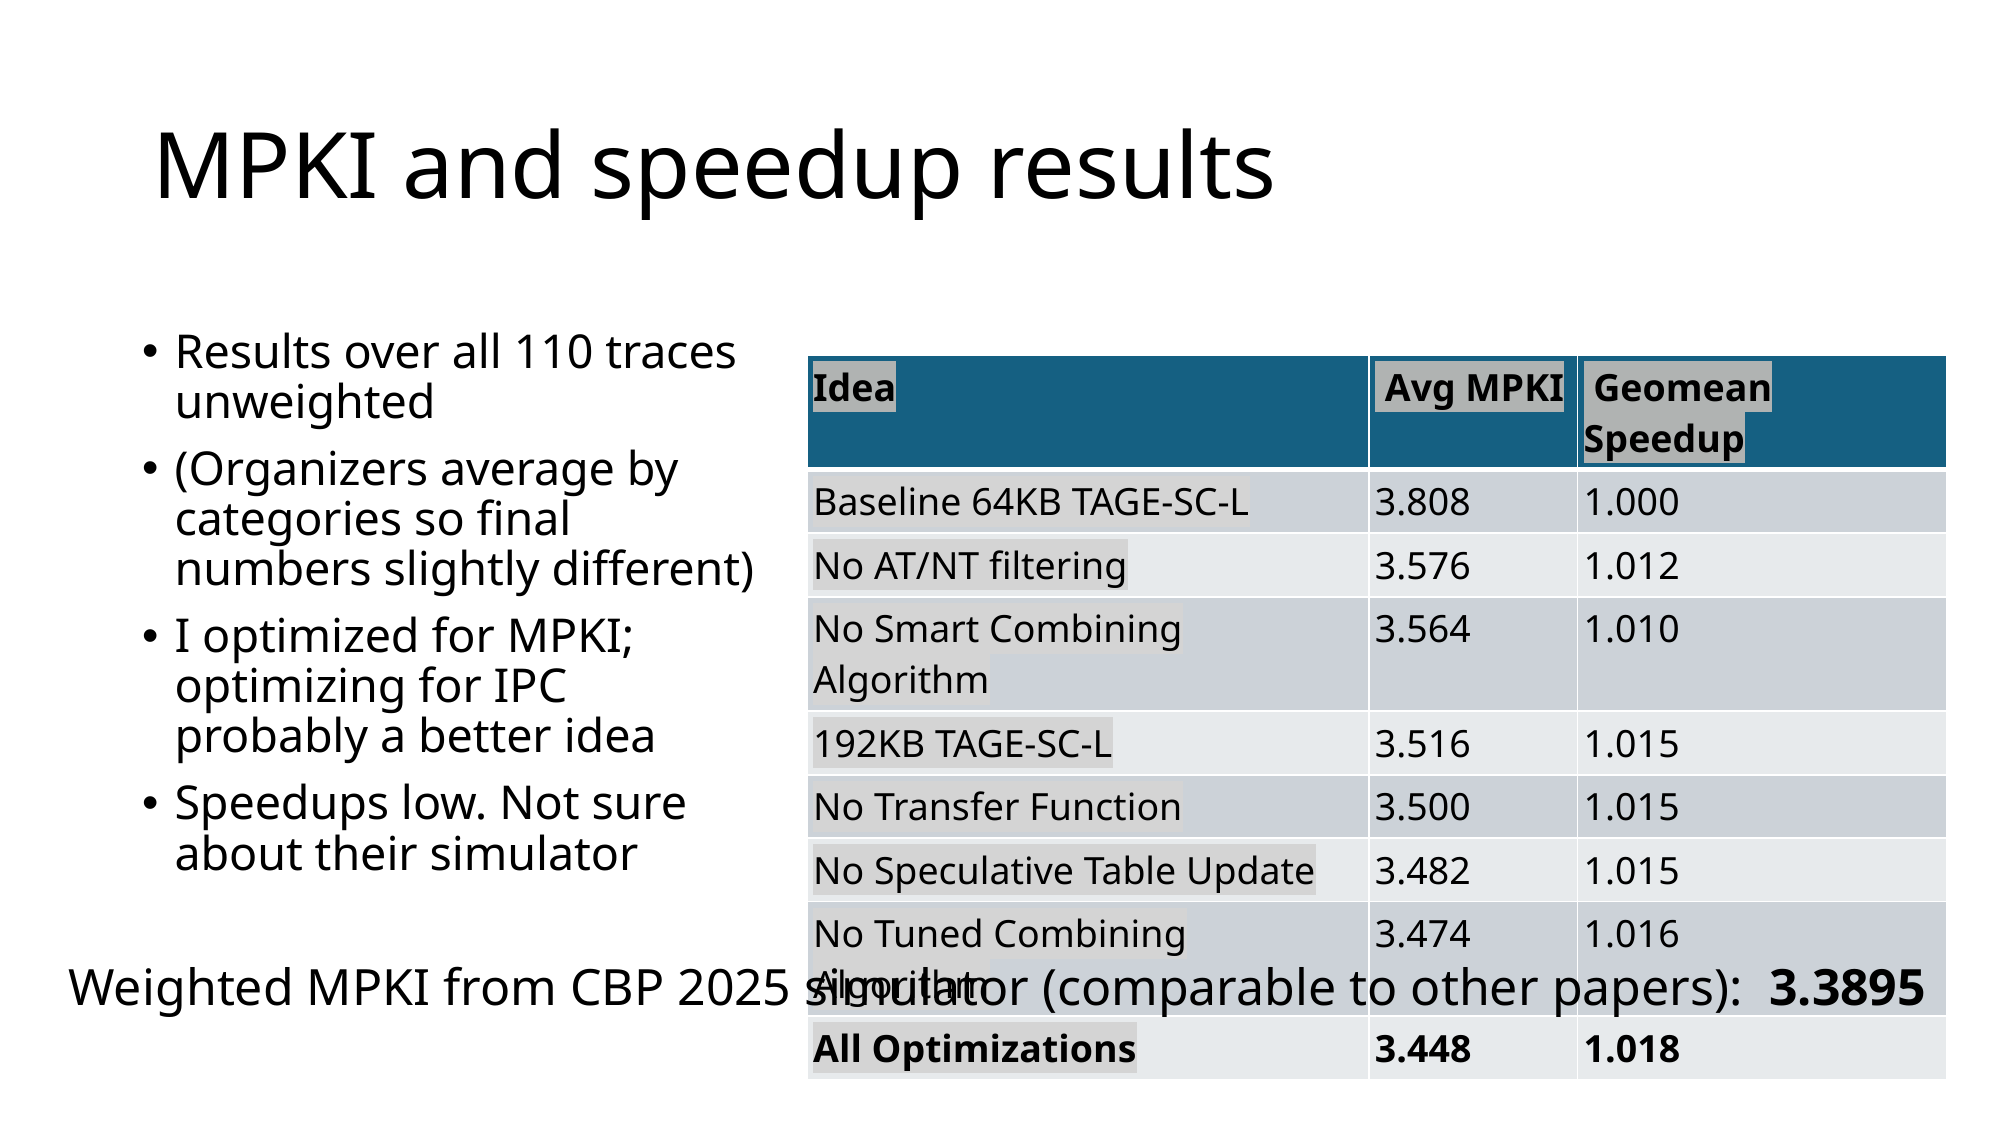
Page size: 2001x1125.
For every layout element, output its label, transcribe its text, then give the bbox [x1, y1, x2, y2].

table_cell 192KB TAGE-SC-L [808, 712, 1368, 774]
table_cell All Optimizations [808, 1023, 1368, 1079]
list Results over all 110 traces unweighted (Organizers average by categories so final numbers slightly different) I optimized for MPKI; optimizing for IPC probably a better idea Speedups low. Not sure about their simulator [127, 320, 773, 943]
table_cell 3.474 [1370, 902, 1577, 948]
table_cell 1.012 [1578, 534, 1946, 596]
table_cell Baseline 64KB TAGE-SC-L [808, 472, 1368, 532]
table_header Geomean Speedup [1578, 356, 1946, 467]
table_cell 3.576 [1370, 534, 1577, 596]
table_cell 1.016 [1578, 902, 1946, 1015]
table_cell No Tuned Combining Algorithm [808, 902, 1368, 948]
table_cell No Transfer Function [808, 776, 1368, 837]
title MPKI and speedup results [137, 59, 1863, 278]
table_cell 3.564 [1370, 598, 1577, 710]
table_cell 3.448 [1370, 1023, 1577, 1079]
table_cell 1.010 [1578, 598, 1946, 710]
table_cell 1.000 [1578, 472, 1946, 532]
table_header Avg MPKI [1370, 356, 1577, 467]
table_cell 1.018 [1578, 1017, 1946, 1079]
table_cell 3.808 [1370, 472, 1577, 532]
text_box Weighted MPKI from CBP 2025 simulator (comparable to other papers): 3.3895 [53, 948, 1941, 1023]
table_cell No AT/NT filtering [808, 534, 1368, 596]
table_cell 3.482 [1370, 839, 1577, 901]
table_header Idea [808, 356, 1368, 467]
table_cell 1.015 [1578, 712, 1946, 774]
table_cell No Smart Combining Algorithm [808, 598, 1368, 710]
table_cell 1.015 [1578, 776, 1946, 837]
table_cell 1.015 [1578, 839, 1946, 901]
table_cell 3.516 [1370, 712, 1577, 774]
table_cell No Speculative Table Update [808, 839, 1368, 901]
table_cell 3.500 [1370, 776, 1577, 837]
